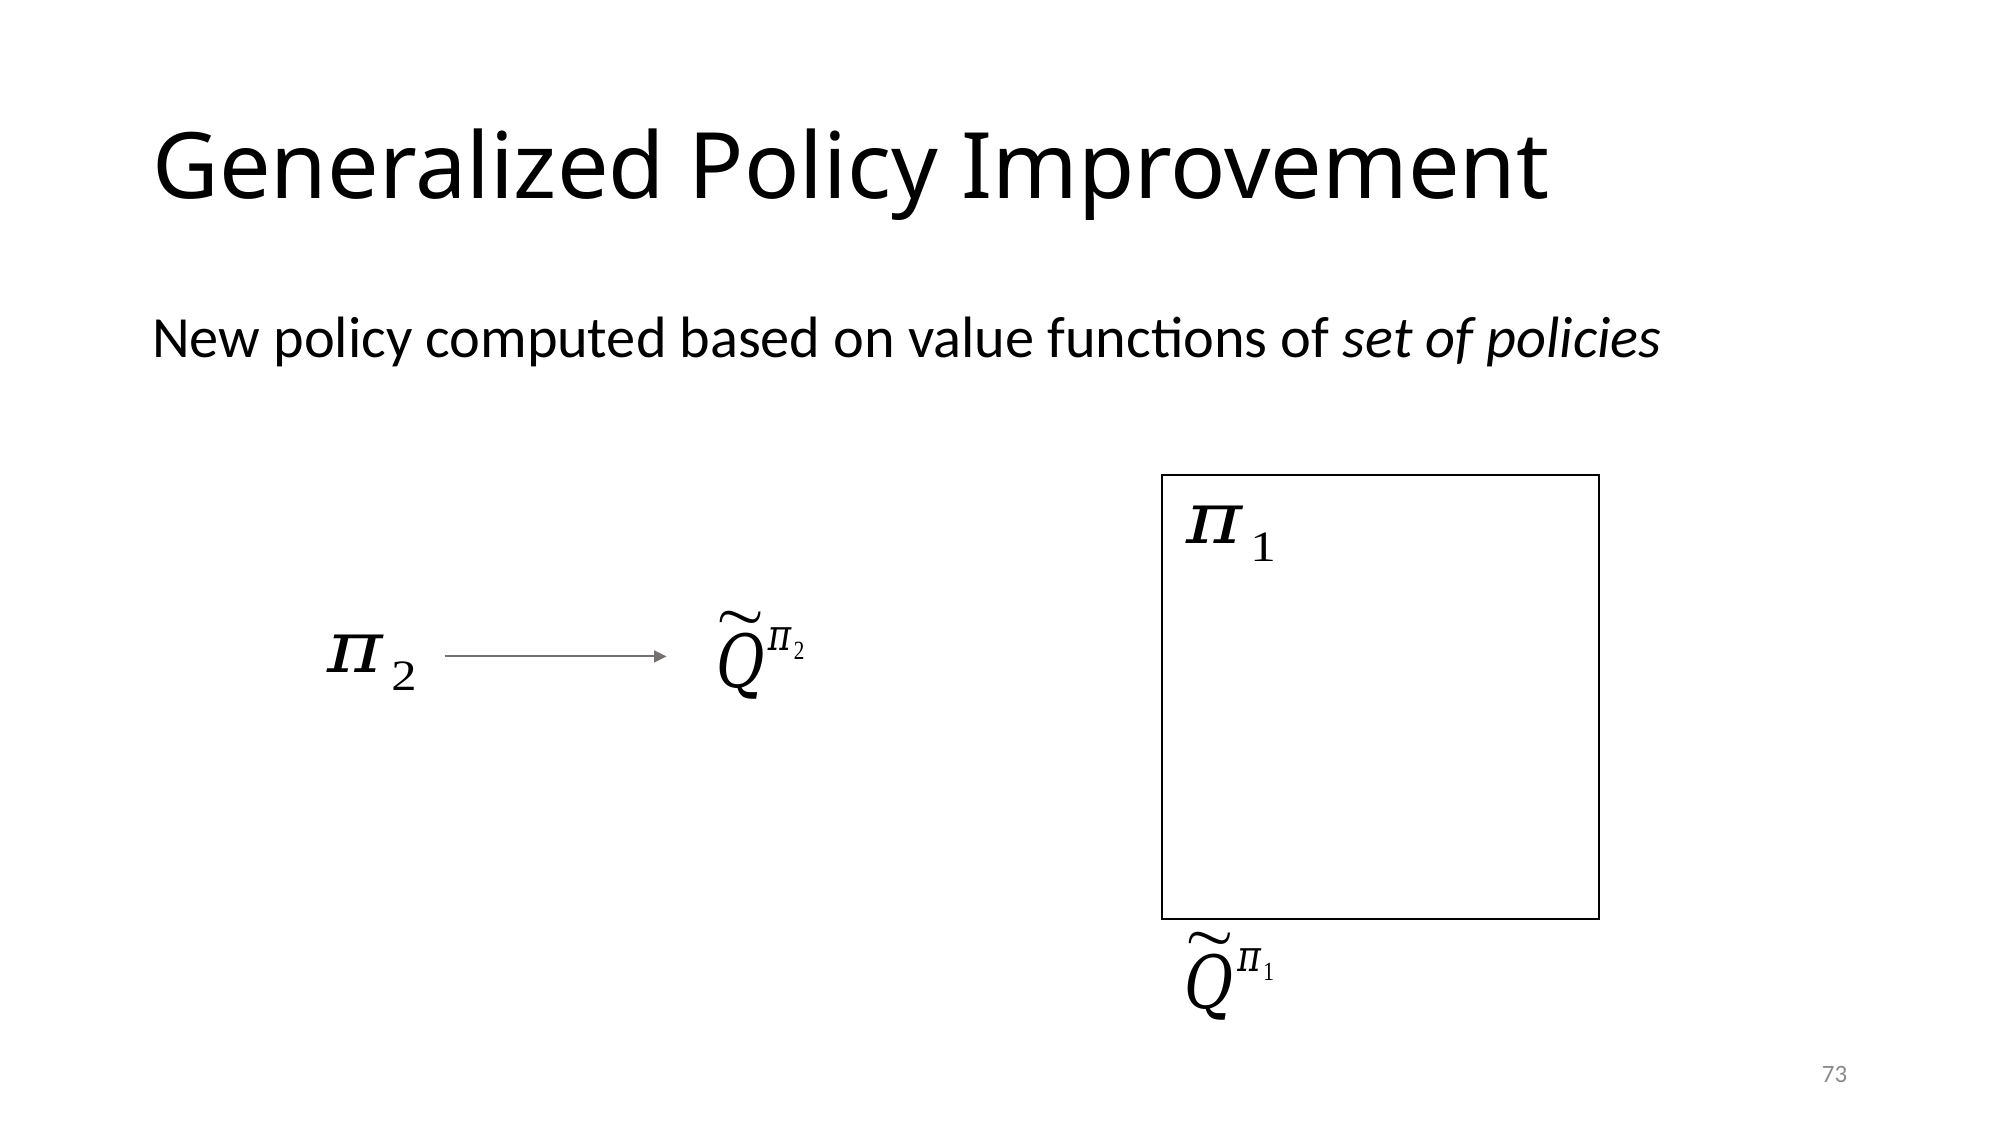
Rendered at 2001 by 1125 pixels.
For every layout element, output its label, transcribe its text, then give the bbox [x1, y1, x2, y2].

list New policy computed based on value functions of set of policies [137, 299, 1863, 1014]
slide_number 73 [1412, 1042, 1863, 1103]
title Generalized Policy Improvement [137, 59, 1863, 278]
text_box [1161, 474, 1600, 920]
